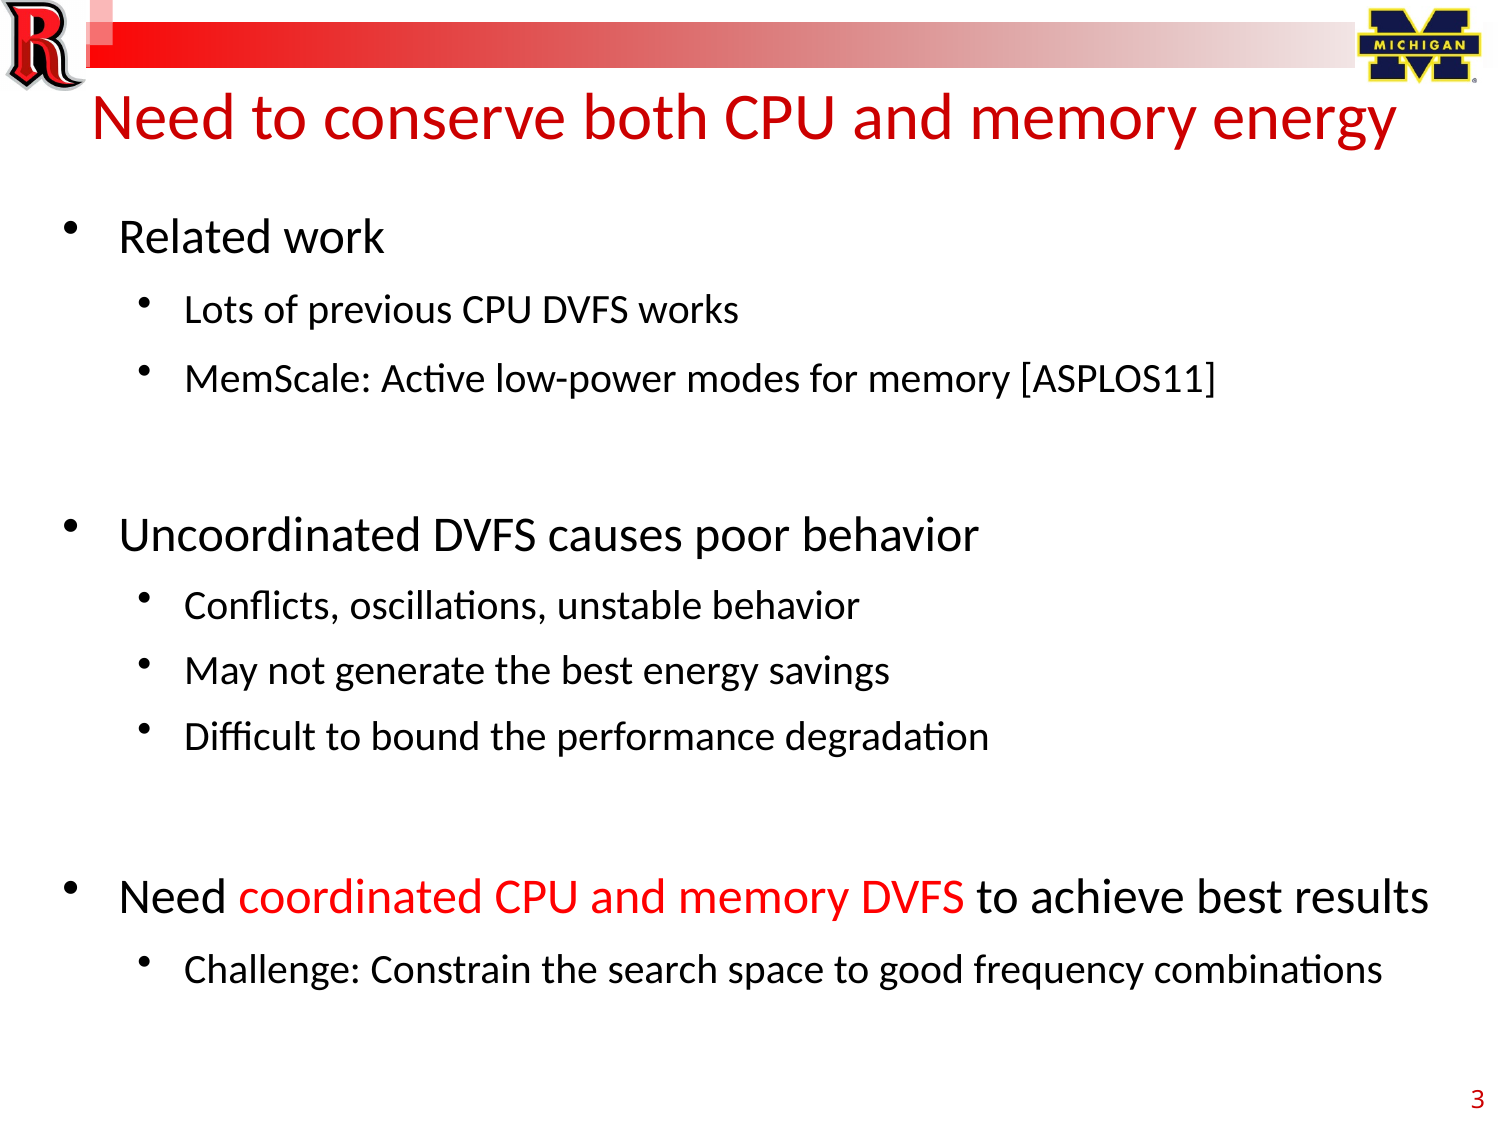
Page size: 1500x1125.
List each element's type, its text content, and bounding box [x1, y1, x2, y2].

slide_number 3 [1149, 1049, 1500, 1125]
picture [0, 0, 86, 91]
picture [1355, 6, 1483, 87]
title Need to conserve both CPU and memory energy [76, 54, 1427, 171]
list Related work Lots of previous CPU DVFS works MemScale: Active low-power modes for memory [ASPLOS11] Uncoordinated DVFS causes poor behavior Conflicts, oscillations, unstable behavior May not generate the best energy savings Difficult to bound the performance degradation Need coordinated CPU and memory DVFS to achieve best results Challenge: Constrain the search space to good frequency combinations [47, 184, 1471, 1059]
